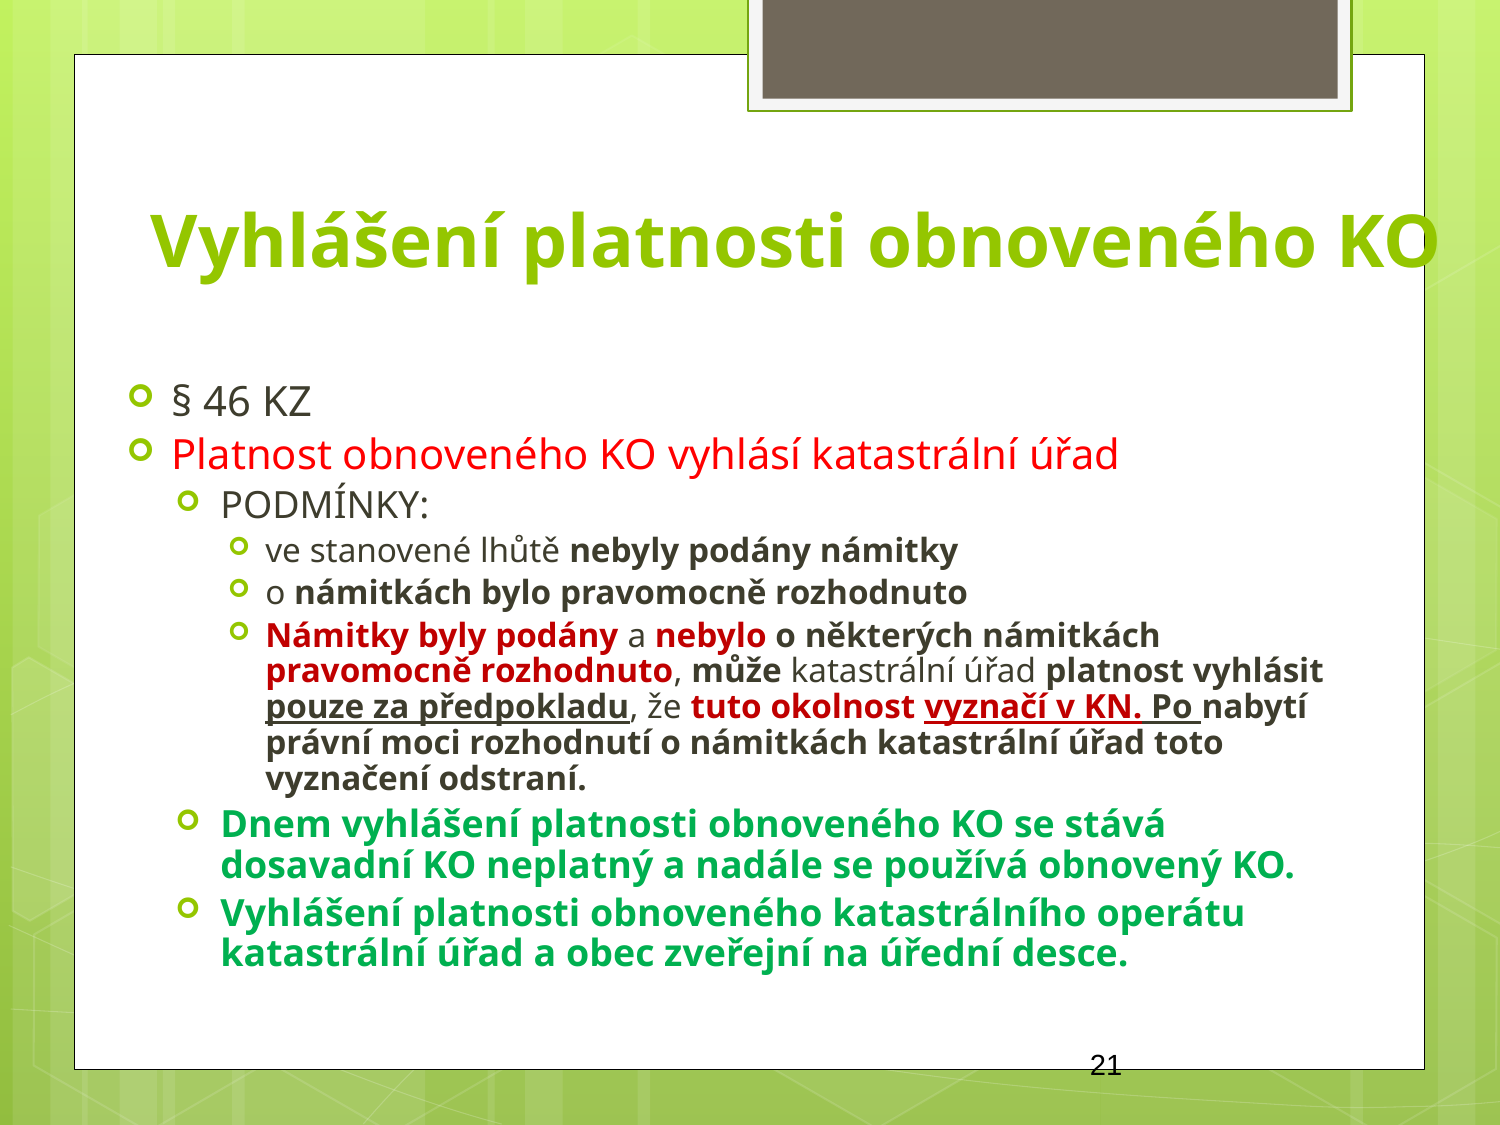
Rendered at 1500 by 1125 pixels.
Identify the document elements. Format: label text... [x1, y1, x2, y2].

slide_number 21 [1074, 1024, 1425, 1103]
list § 46 KZ Platnost obnoveného KO vyhlásí katastrální úřad PODMÍNKY: ve stanovené lhůtě nebyly podány námitky o námitkách bylo pravomocně rozhodnuto Námitky byly podány a nebylo o některých námitkách pravomocně rozhodnuto, může katastrální úřad platnost vyhlásit pouze za předpokladu, že tuto okolnost vyznačí v KN. Po nabytí právní moci rozhodnutí o námitkách katastrální úřad toto vyznačení odstraní. Dnem vyhlášení platnosti obnoveného KO se stává dosavadní KO neplatný a nadále se používá obnovený KO. Vyhlášení platnosti obnoveného katastrálního operátu katastrální úřad a obec zveřejní na úřední desce. [100, 314, 1350, 1010]
title Vyhlášení platnosti obnoveného KO [135, 101, 1486, 290]
